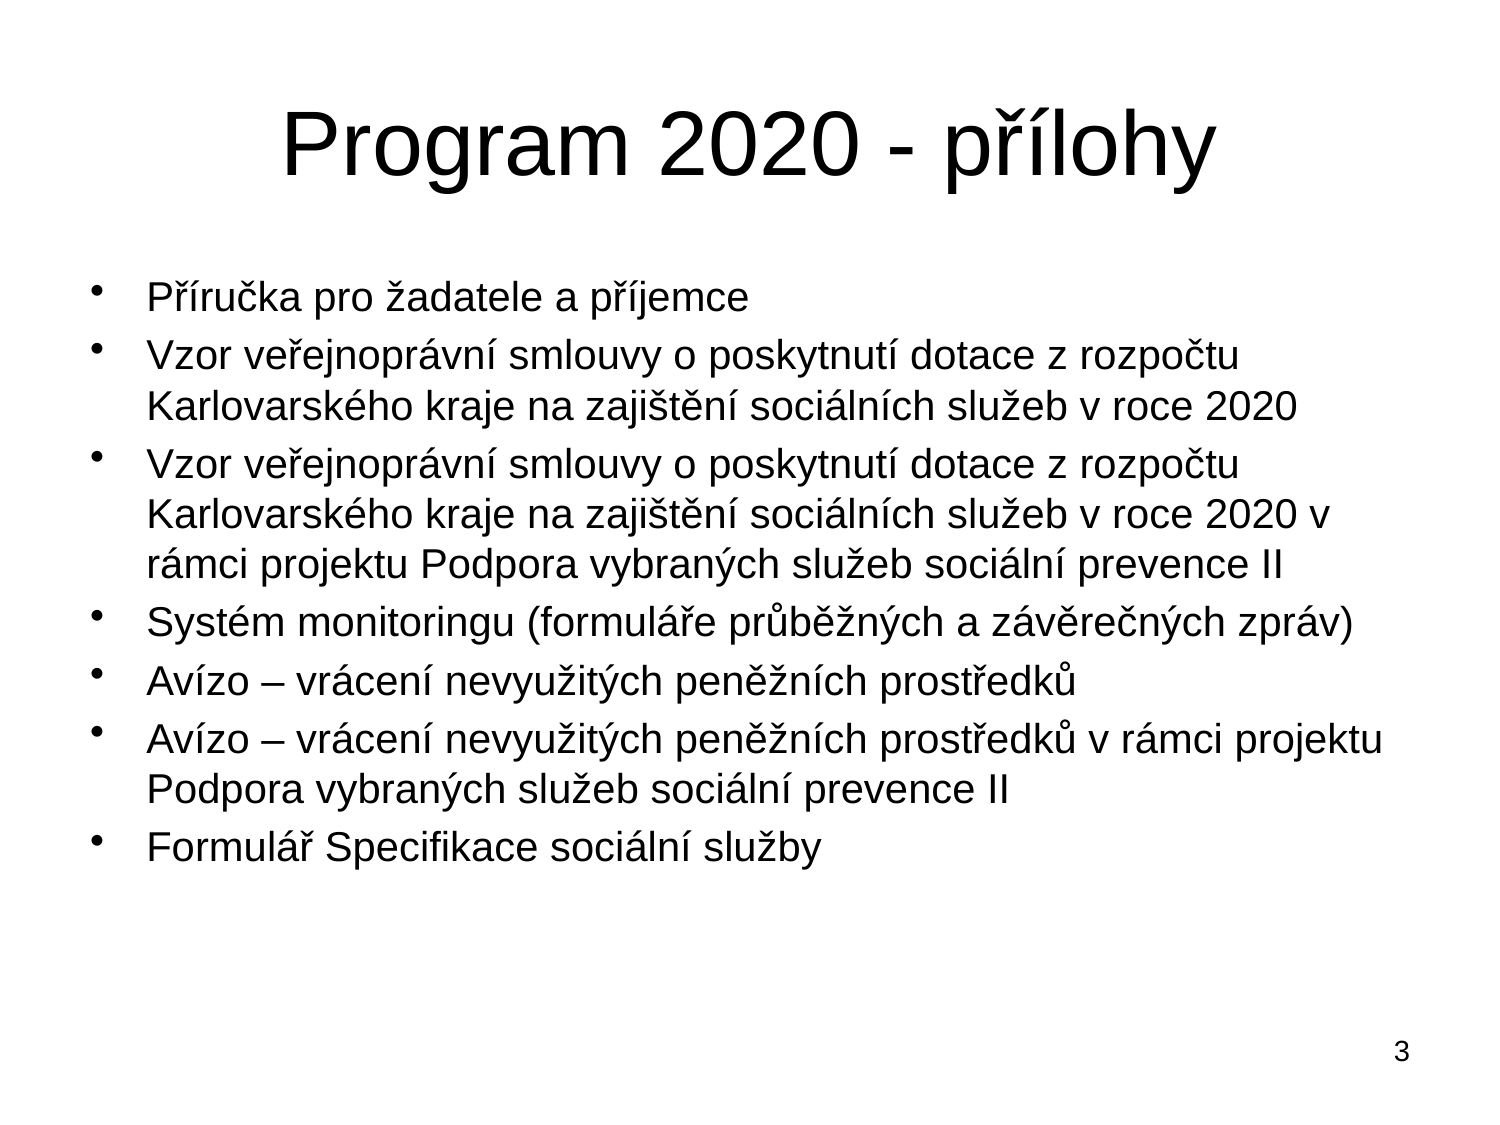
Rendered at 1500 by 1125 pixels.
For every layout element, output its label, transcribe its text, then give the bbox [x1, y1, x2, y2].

title Program 2020 - přílohy [75, 45, 1425, 233]
slide_number 3 [1074, 1024, 1426, 1103]
list Příručka pro žadatele a příjemce Vzor veřejnoprávní smlouvy o poskytnutí dotace z rozpočtu Karlovarského kraje na zajištění sociálních služeb v roce 2020 Vzor veřejnoprávní smlouvy o poskytnutí dotace z rozpočtu Karlovarského kraje na zajištění sociálních služeb v roce 2020 v rámci projektu Podpora vybraných služeb sociální prevence II Systém monitoringu (formuláře průběžných a závěrečných zpráv) Avízo – vrácení nevyužitých peněžních prostředků Avízo – vrácení nevyužitých peněžních prostředků v rámci projektu Podpora vybraných služeb sociální prevence II Formulář Specifikace sociální služby [75, 262, 1425, 1005]
